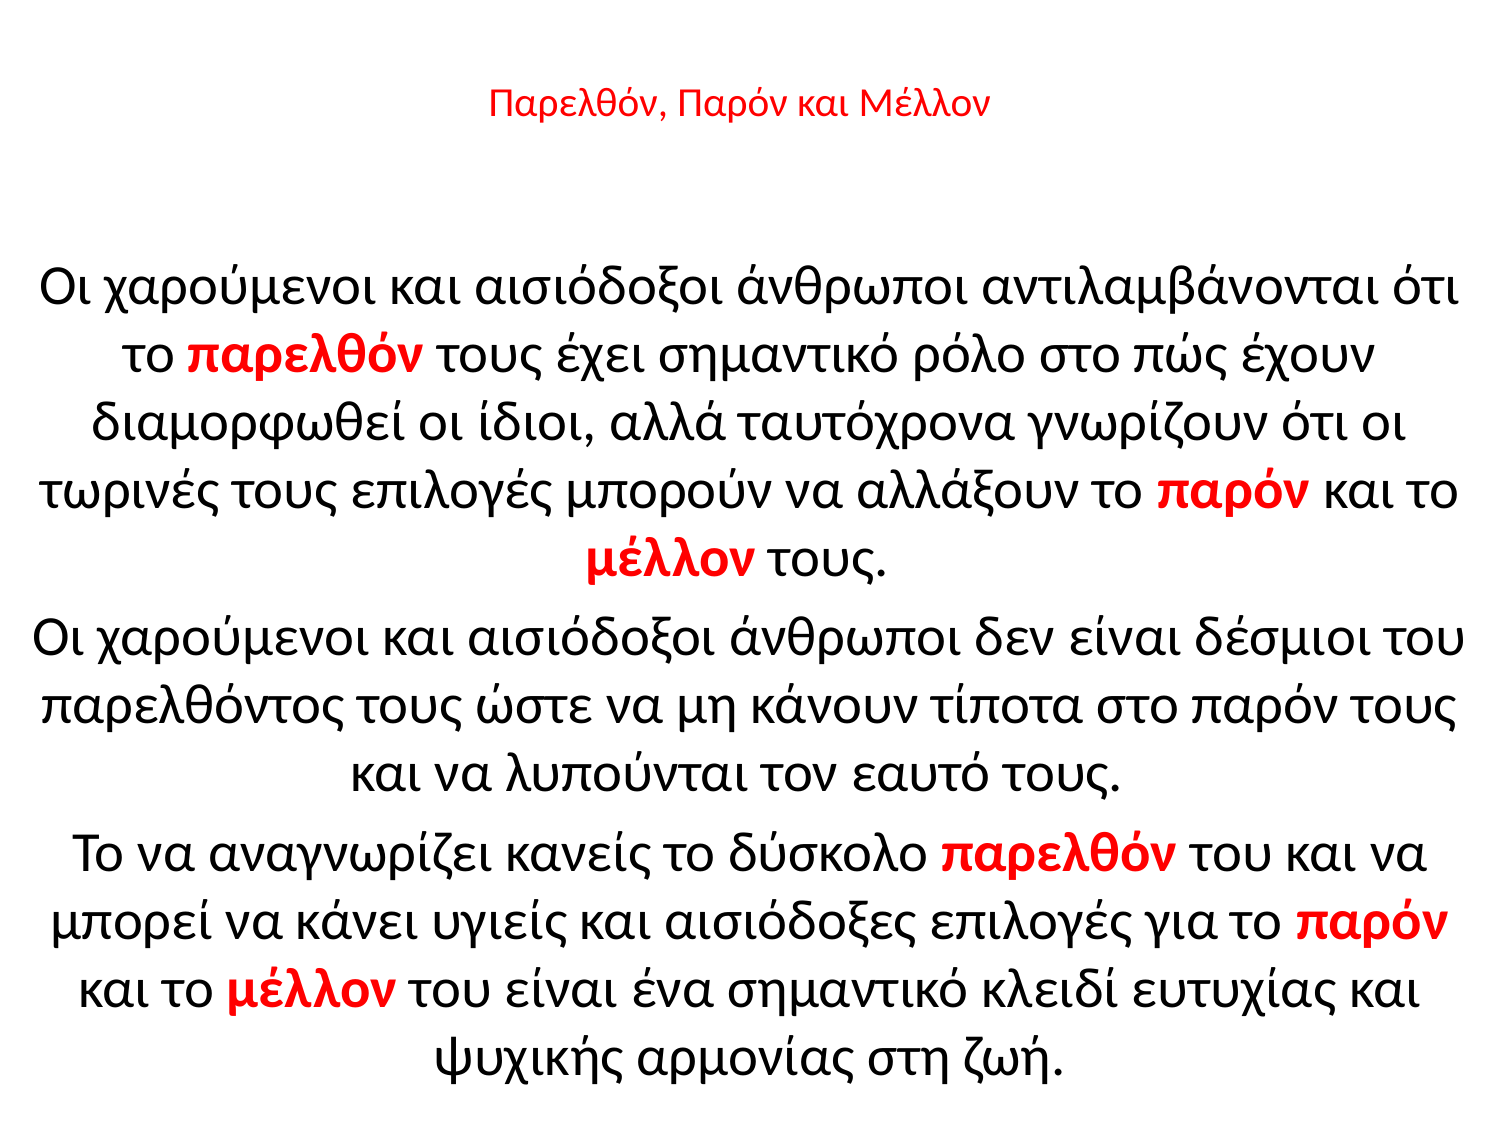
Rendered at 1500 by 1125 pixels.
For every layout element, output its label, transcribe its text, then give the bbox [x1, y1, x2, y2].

text_box Παρελθόν, Παρόν και Μέλλον [64, 66, 1415, 160]
text_box Οι χαρούμενοι και αισιόδοξοι άνθρωποι αντιλαμβάνονται ότι το παρελθόν τους έχει σημαντικό ρόλο στο πώς έχουν διαμορφωθεί οι ίδιοι, αλλά ταυτόχρονα γνωρίζουν ότι οι τωρινές τους επιλογές μπορούν να αλλάξουν το παρόν και το μέλλον τους. Οι χαρούμενοι και αισιόδοξοι άνθρωποι δεν είναι δέσμιοι του παρελθόντος τους ώστε να μη κάνουν τίποτα στο παρόν τους και να λυπούνται τον εαυτό τους. Το να αναγνωρίζει κανείς το δύσκολο παρελθόν του και να μπορεί να κάνει υγιείς και αισιόδοξες επιλογές για το παρόν και το μέλλον του είναι ένα σημαντικό κλειδί ευτυχίας και ψυχικής αρμονίας στη ζωή. [0, 160, 1500, 1094]
